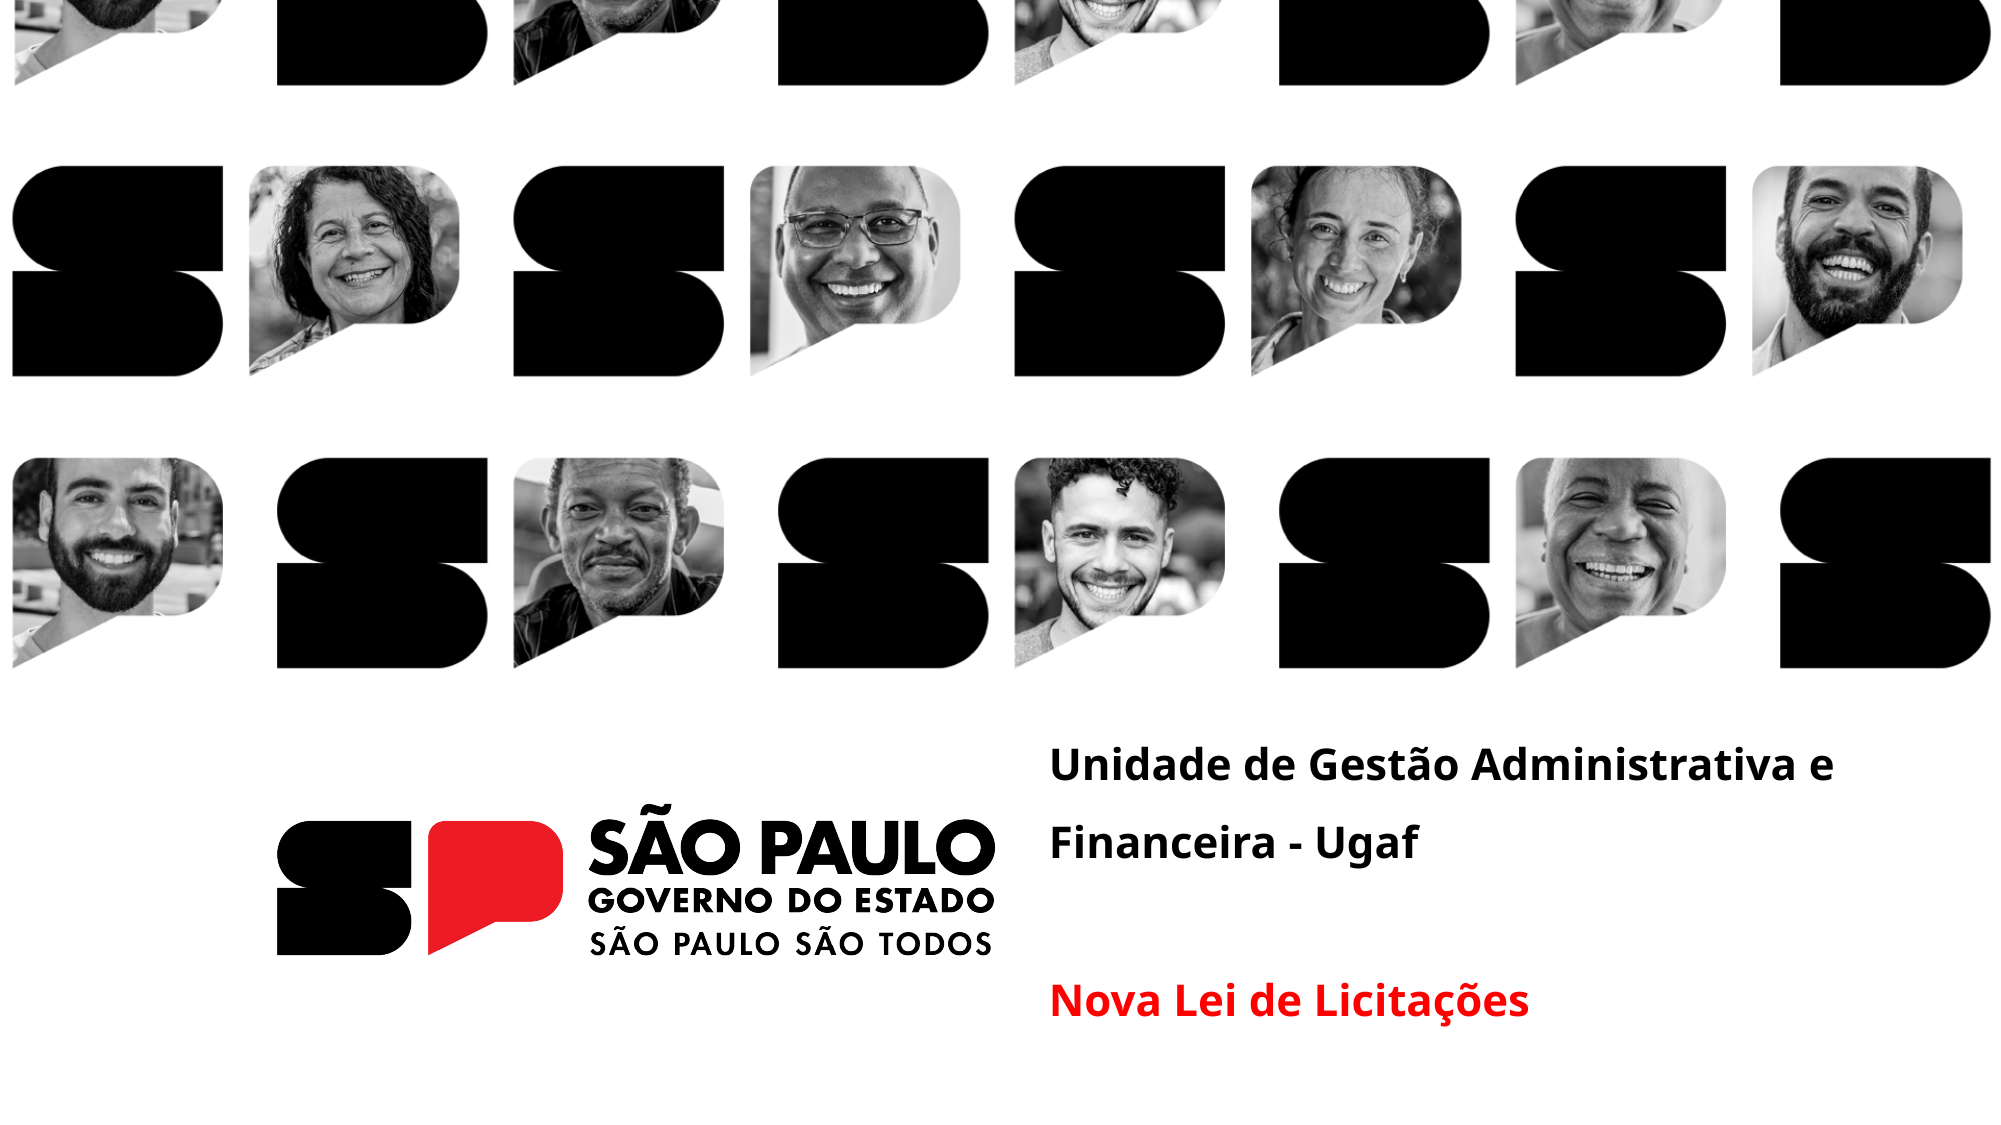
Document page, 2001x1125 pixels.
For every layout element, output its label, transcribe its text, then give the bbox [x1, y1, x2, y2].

picture [0, 0, 2000, 1125]
text_box Unidade de Gestão Administrativa e Financeira - Ugaf Nova Lei de Licitações [1034, 702, 1984, 1096]
